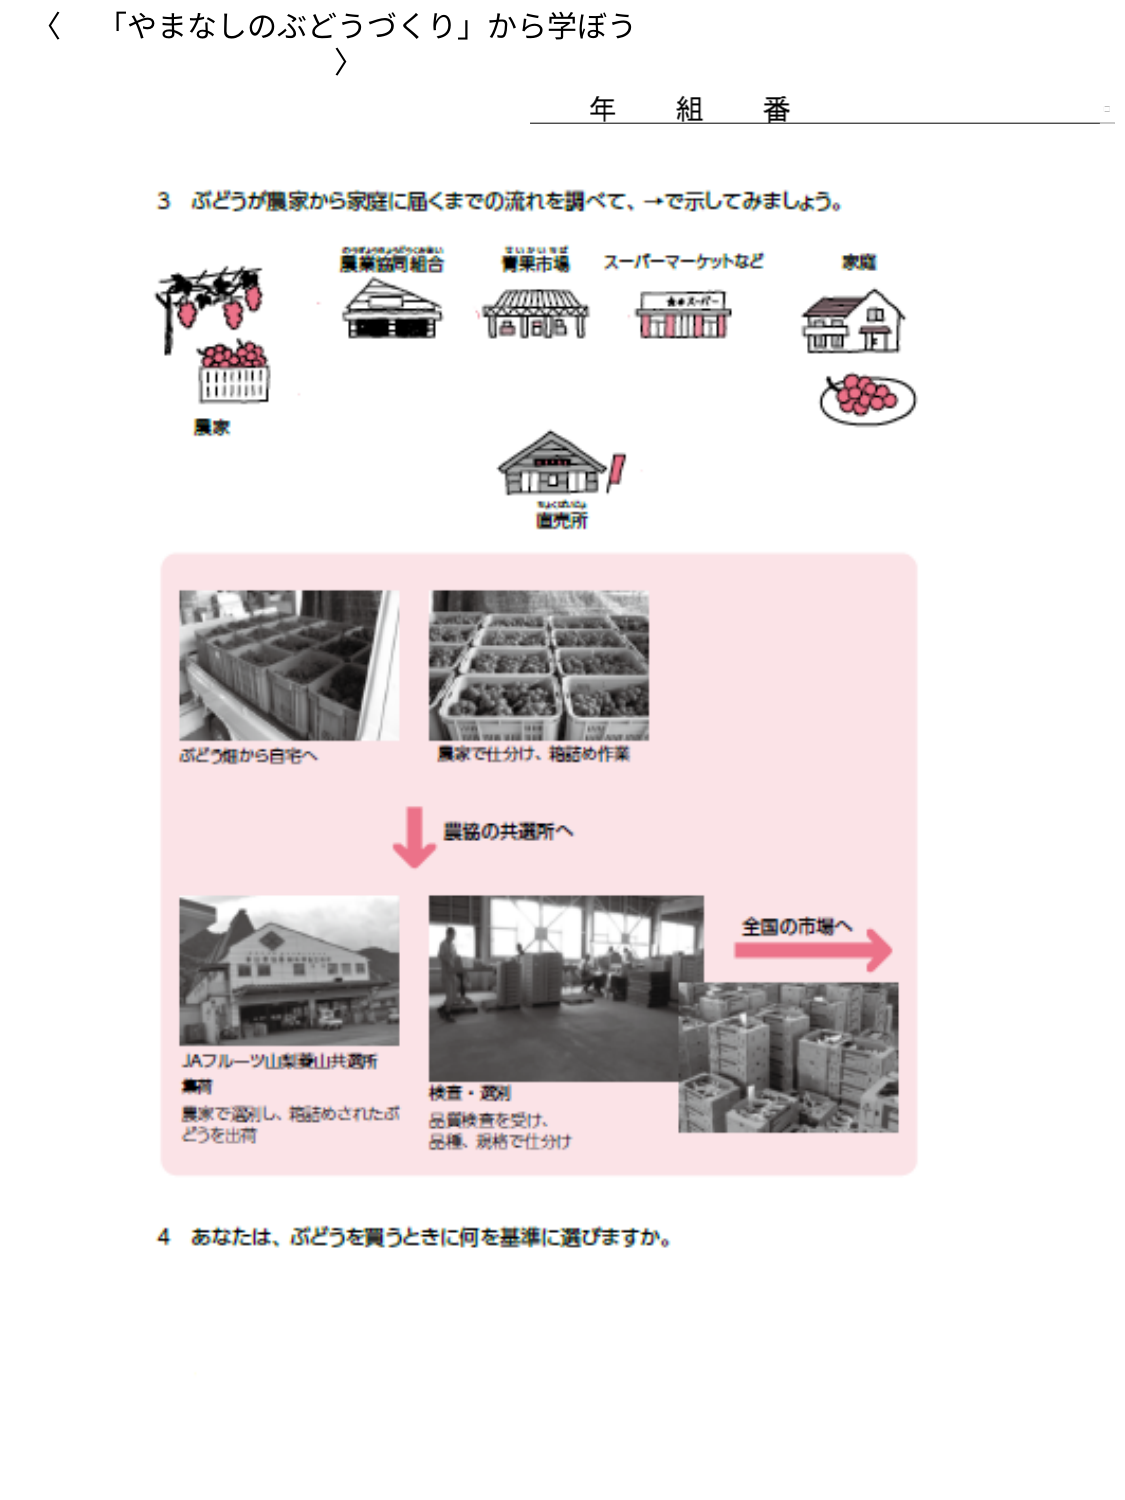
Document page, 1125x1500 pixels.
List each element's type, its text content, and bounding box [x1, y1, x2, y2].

title 〈 「やまなしのぶどうづくり」から学ぼう 〉 [0, 0, 669, 87]
picture [125, 182, 953, 1429]
picture [514, 76, 1125, 143]
